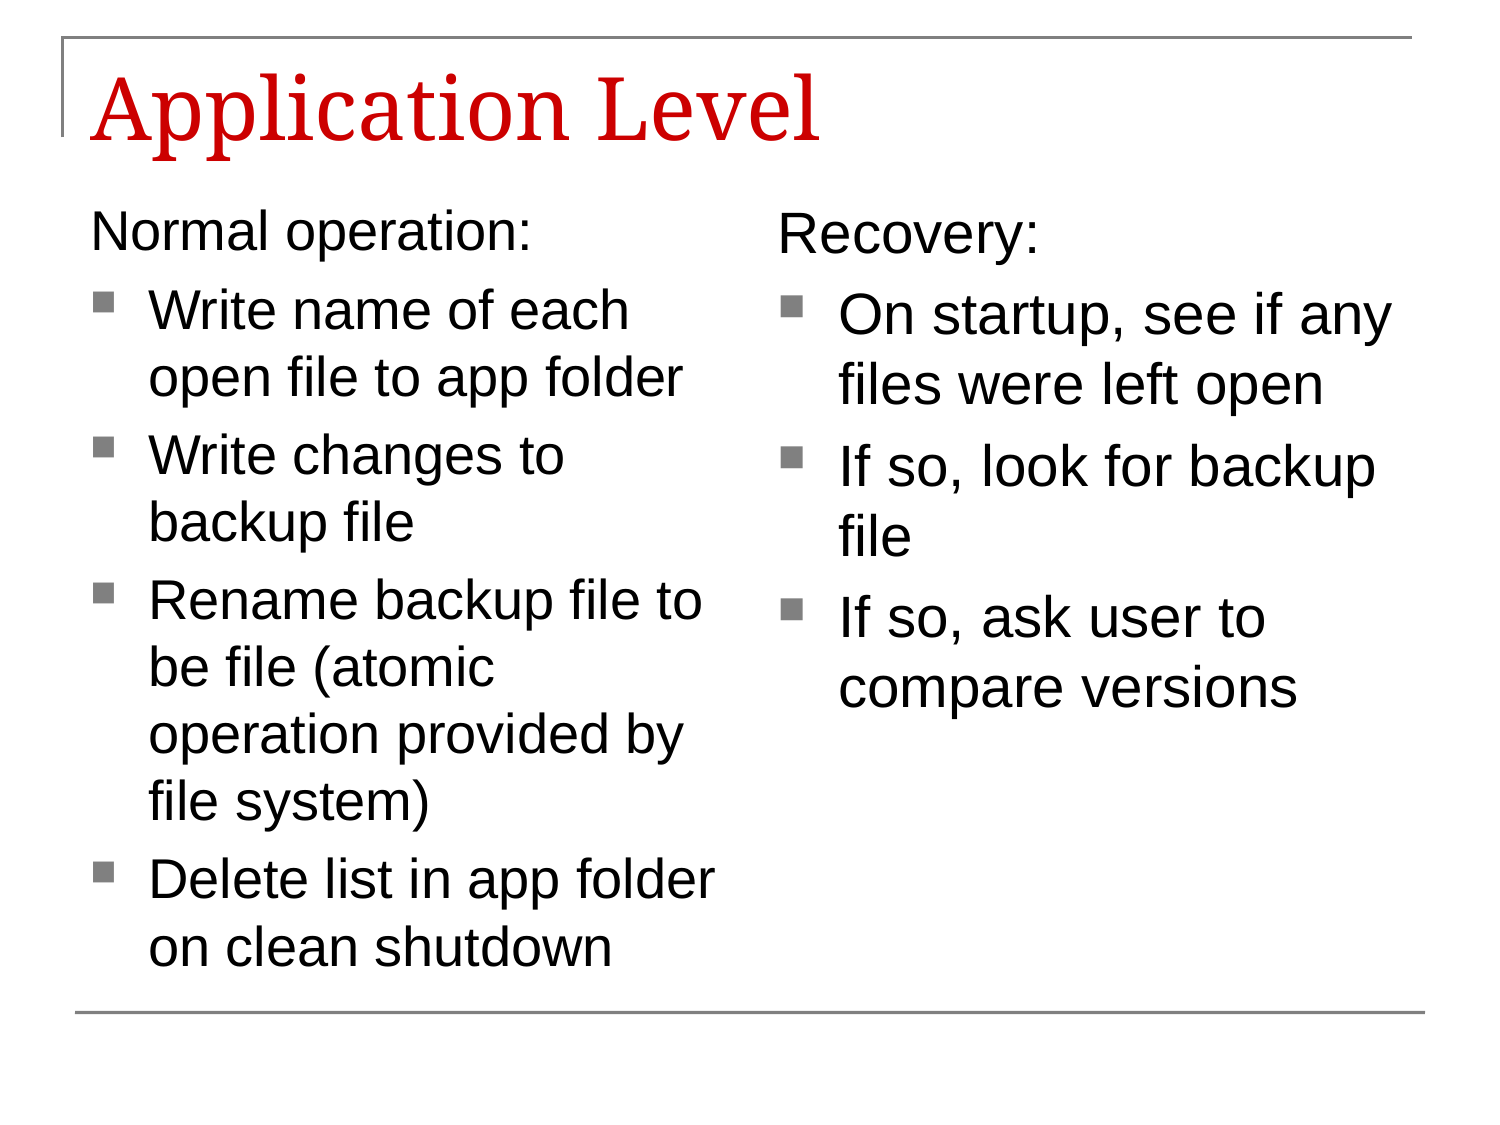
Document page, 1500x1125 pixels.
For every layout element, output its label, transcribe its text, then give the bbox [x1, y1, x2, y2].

list Normal operation: Write name of each open file to app folder Write changes to backup file Rename backup file to be file (atomic operation provided by file system) Delete list in app folder on clean shutdown [75, 187, 738, 1006]
title Application Level [75, 45, 1425, 163]
list Recovery: On startup, see if any files were left open If so, look for backup file If so, ask user to compare versions [762, 187, 1425, 1006]
